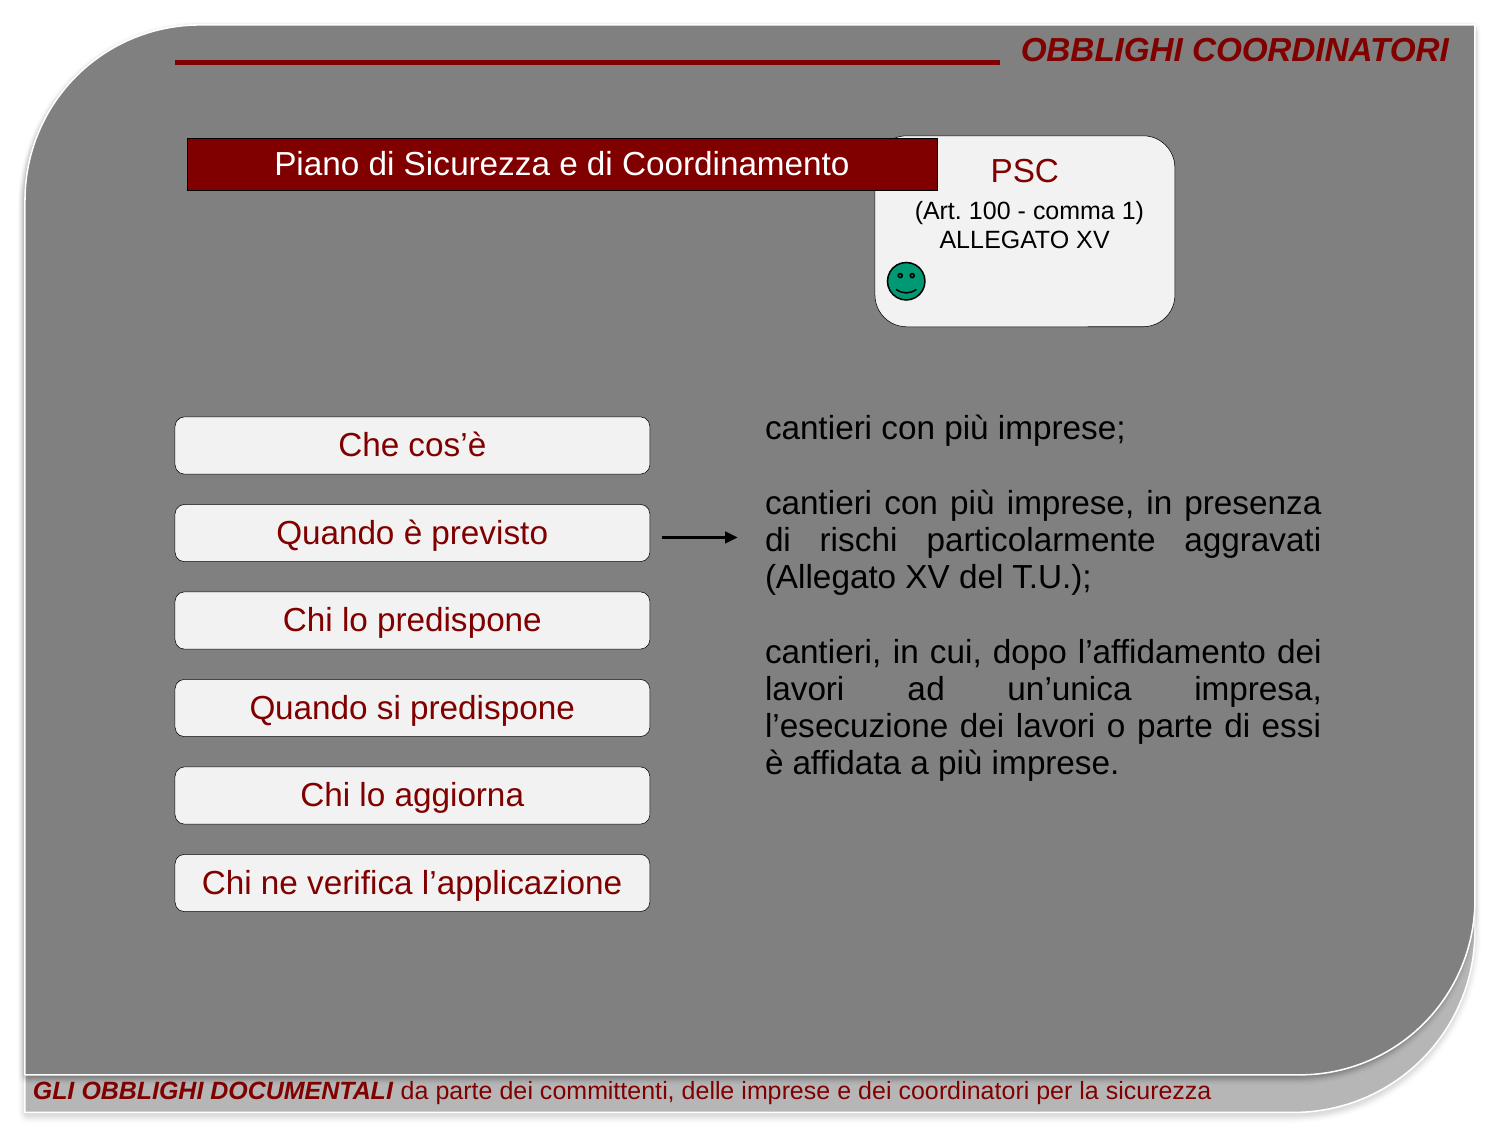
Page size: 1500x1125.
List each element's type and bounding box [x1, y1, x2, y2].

text_box [19, 24, 1476, 1113]
